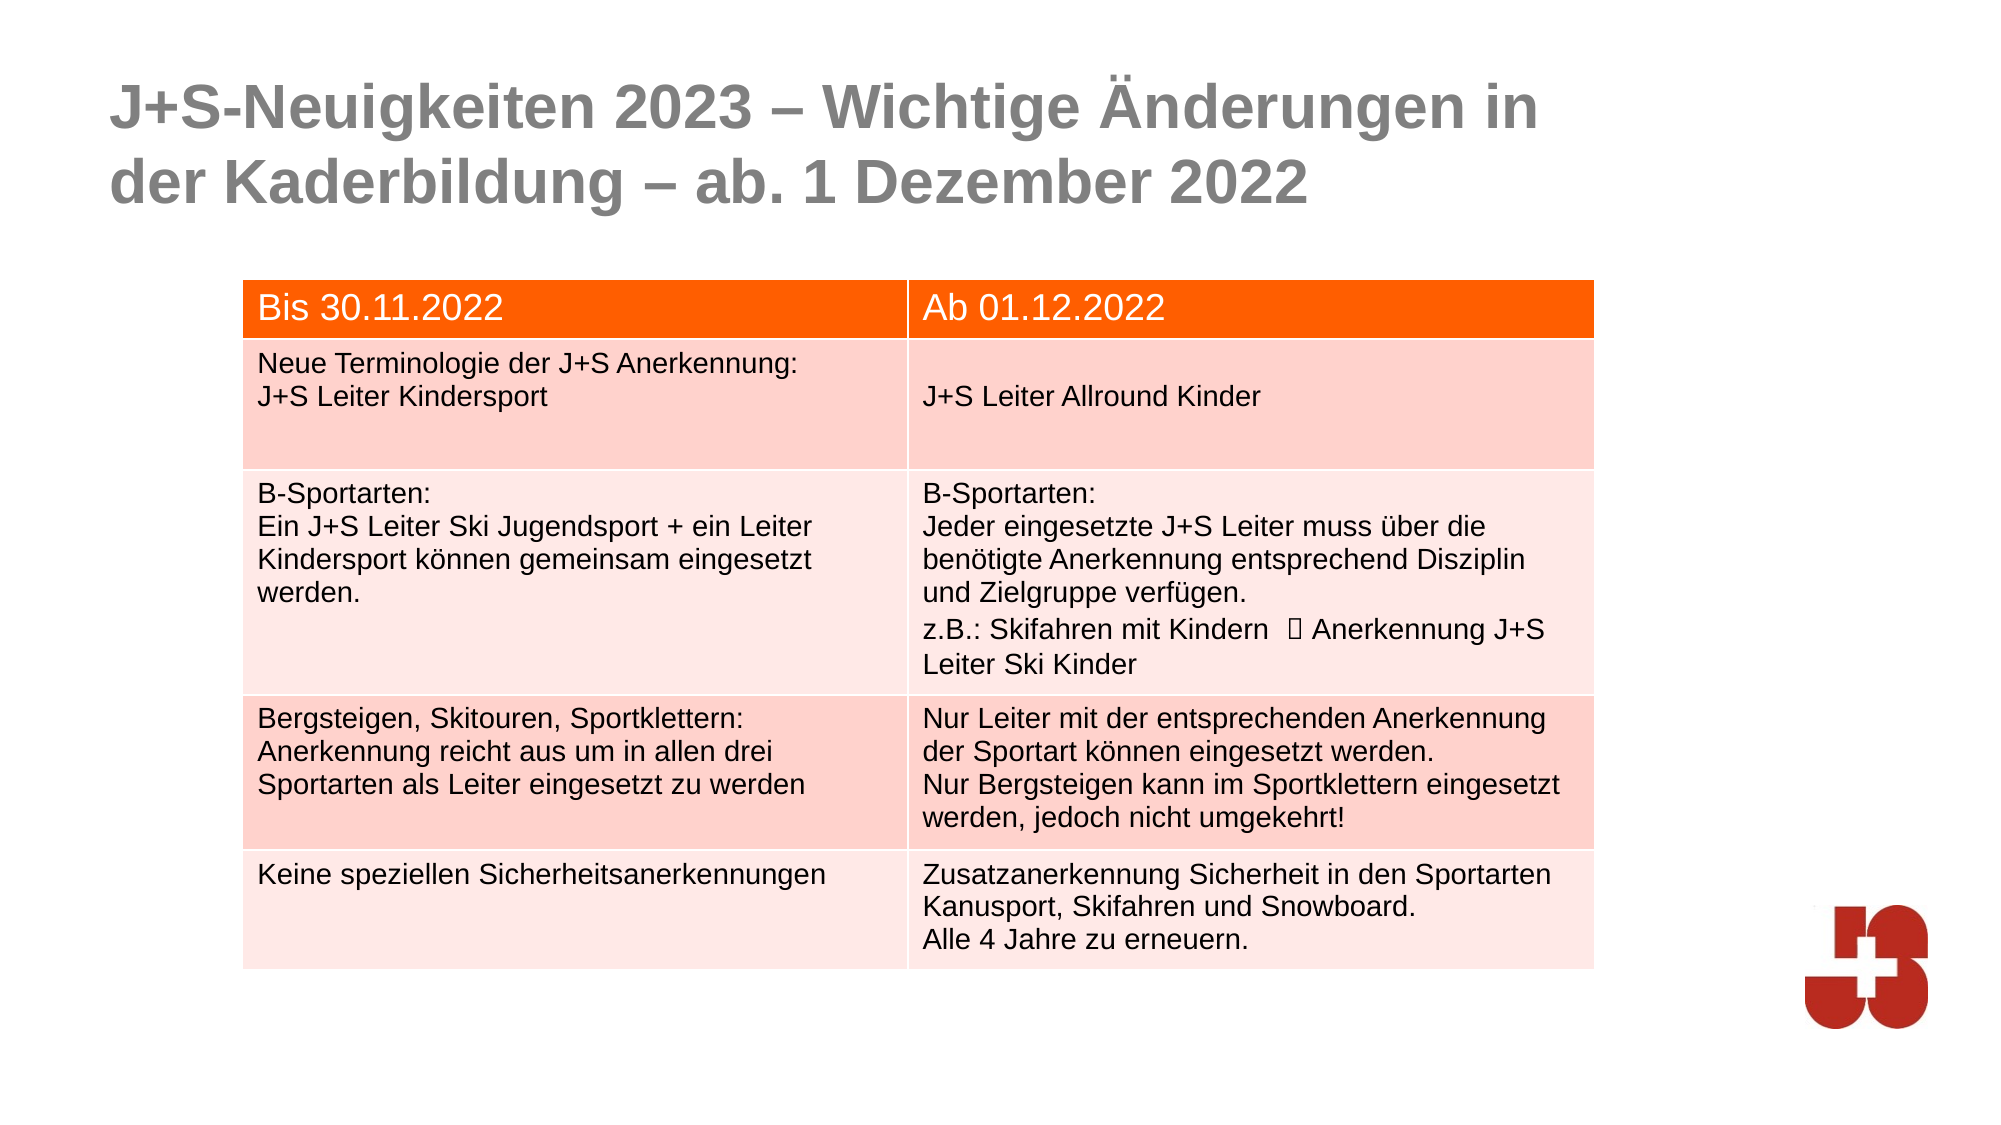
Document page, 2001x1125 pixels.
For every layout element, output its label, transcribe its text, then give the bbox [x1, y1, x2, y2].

table_cell Zusatzanerkennung Sicherheit in den Sportarten Kanusport, Skifahren und Snowboard. Alle 4 Jahre zu erneuern. [909, 851, 1594, 969]
list J+S-Neuigkeiten 2023 – Wichtige Änderungen in der Kaderbildung – ab. 1 Dezember 2022 [109, 65, 1628, 125]
table_cell B-Sportarten: Jeder eingesetzte J+S Leiter muss über die benötigte Anerkennung entsprechend Disziplin und Zielgruppe verfügen. z.B.: Skifahren mit Kindern  Anerkennung J+S Leiter Ski Kinder [909, 471, 1594, 694]
table_cell J+S Leiter Allround Kinder [909, 340, 1594, 469]
table_cell Nur Leiter mit der entsprechenden Anerkennung der Sportart können eingesetzt werden. Nur Bergsteigen kann im Sportklettern eingesetzt werden, jedoch nicht umgekehrt! [909, 696, 1594, 849]
table_header Bis 30.11.2022 [243, 280, 907, 338]
table_cell Keine speziellen Sicherheitsanerkennungen [243, 851, 907, 969]
table_header Ab 01.12.2022 [909, 280, 1594, 338]
table_cell B-Sportarten: Ein J+S Leiter Ski Jugendsport + ein Leiter Kindersport können gemeinsam eingesetzt werden. [243, 471, 907, 694]
table_cell Bergsteigen, Skitouren, Sportklettern: Anerkennung reicht aus um in allen drei Sportarten als Leiter eingesetzt zu werden [243, 696, 907, 849]
picture [1805, 905, 1928, 1029]
table_cell Neue Terminologie der J+S Anerkennung: J+S Leiter Kindersport [243, 340, 907, 469]
